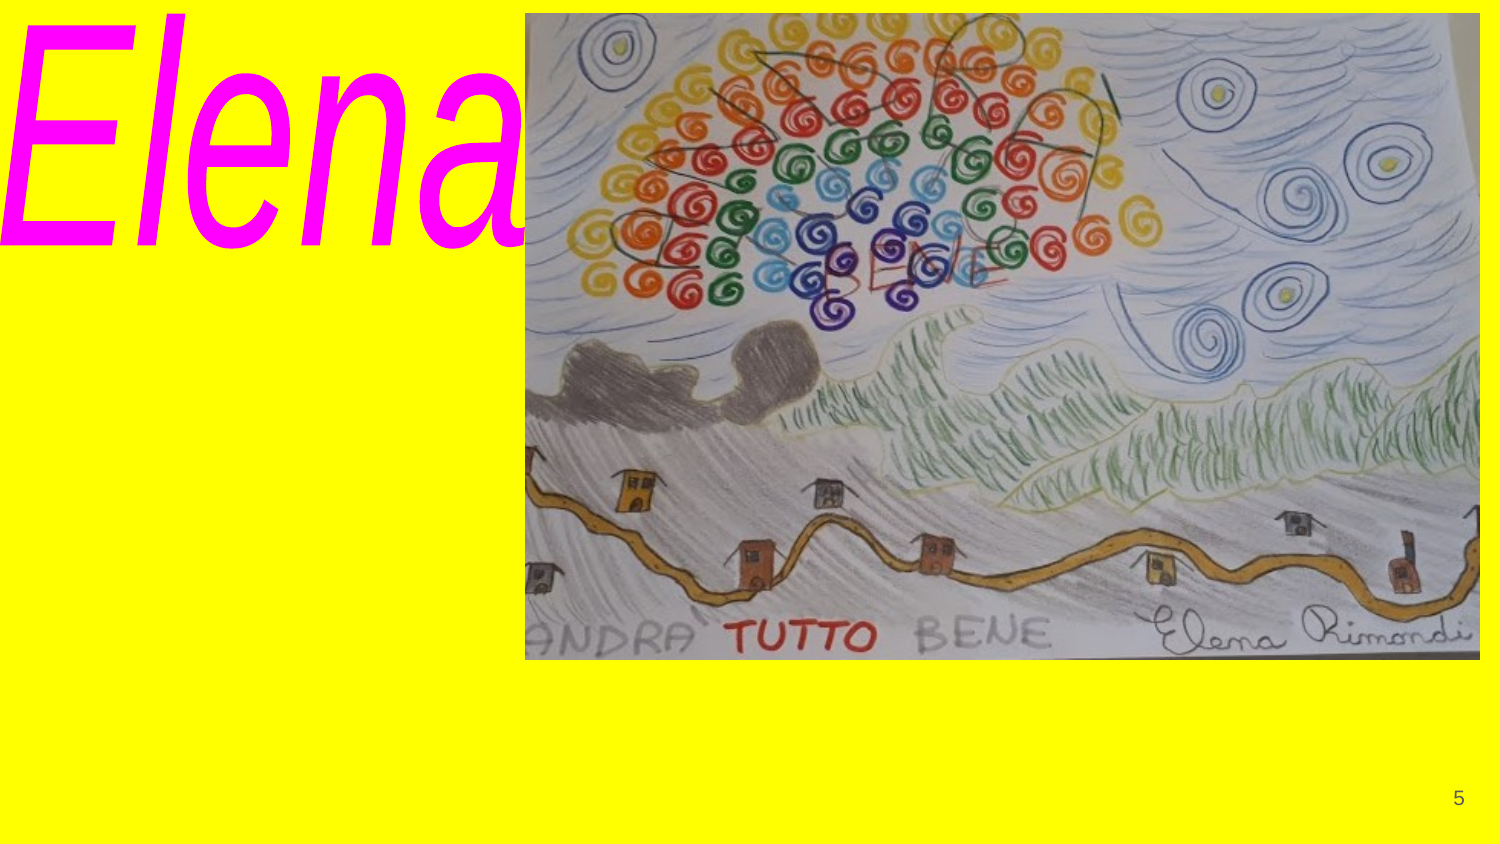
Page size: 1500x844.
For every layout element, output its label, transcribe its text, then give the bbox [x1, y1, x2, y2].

slide_number ‹#› [1389, 764, 1480, 830]
picture [524, 13, 1481, 660]
